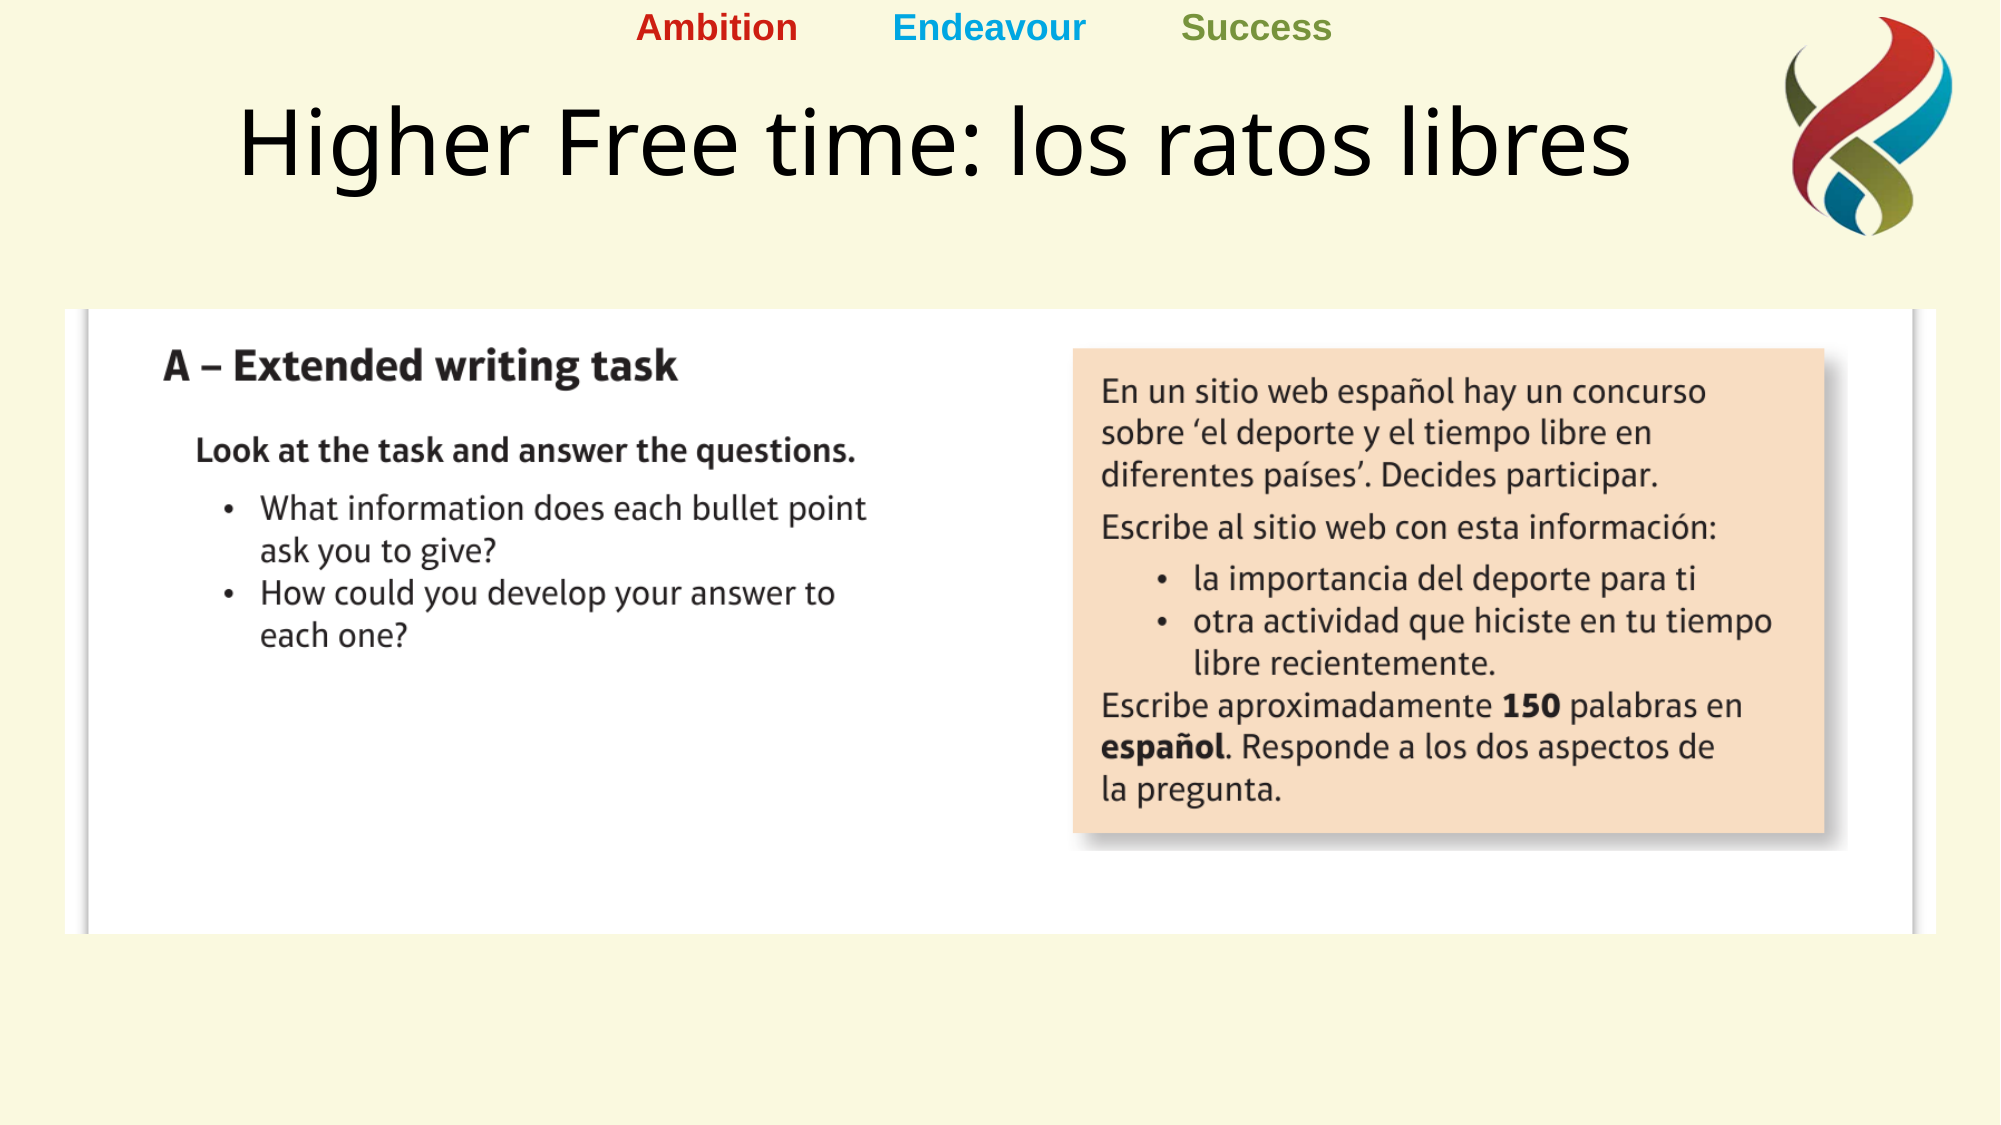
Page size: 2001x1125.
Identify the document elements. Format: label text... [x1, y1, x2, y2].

title Higher Free time: los ratos libres [99, 45, 1772, 233]
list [64, 308, 1937, 934]
picture [1771, 17, 1959, 256]
